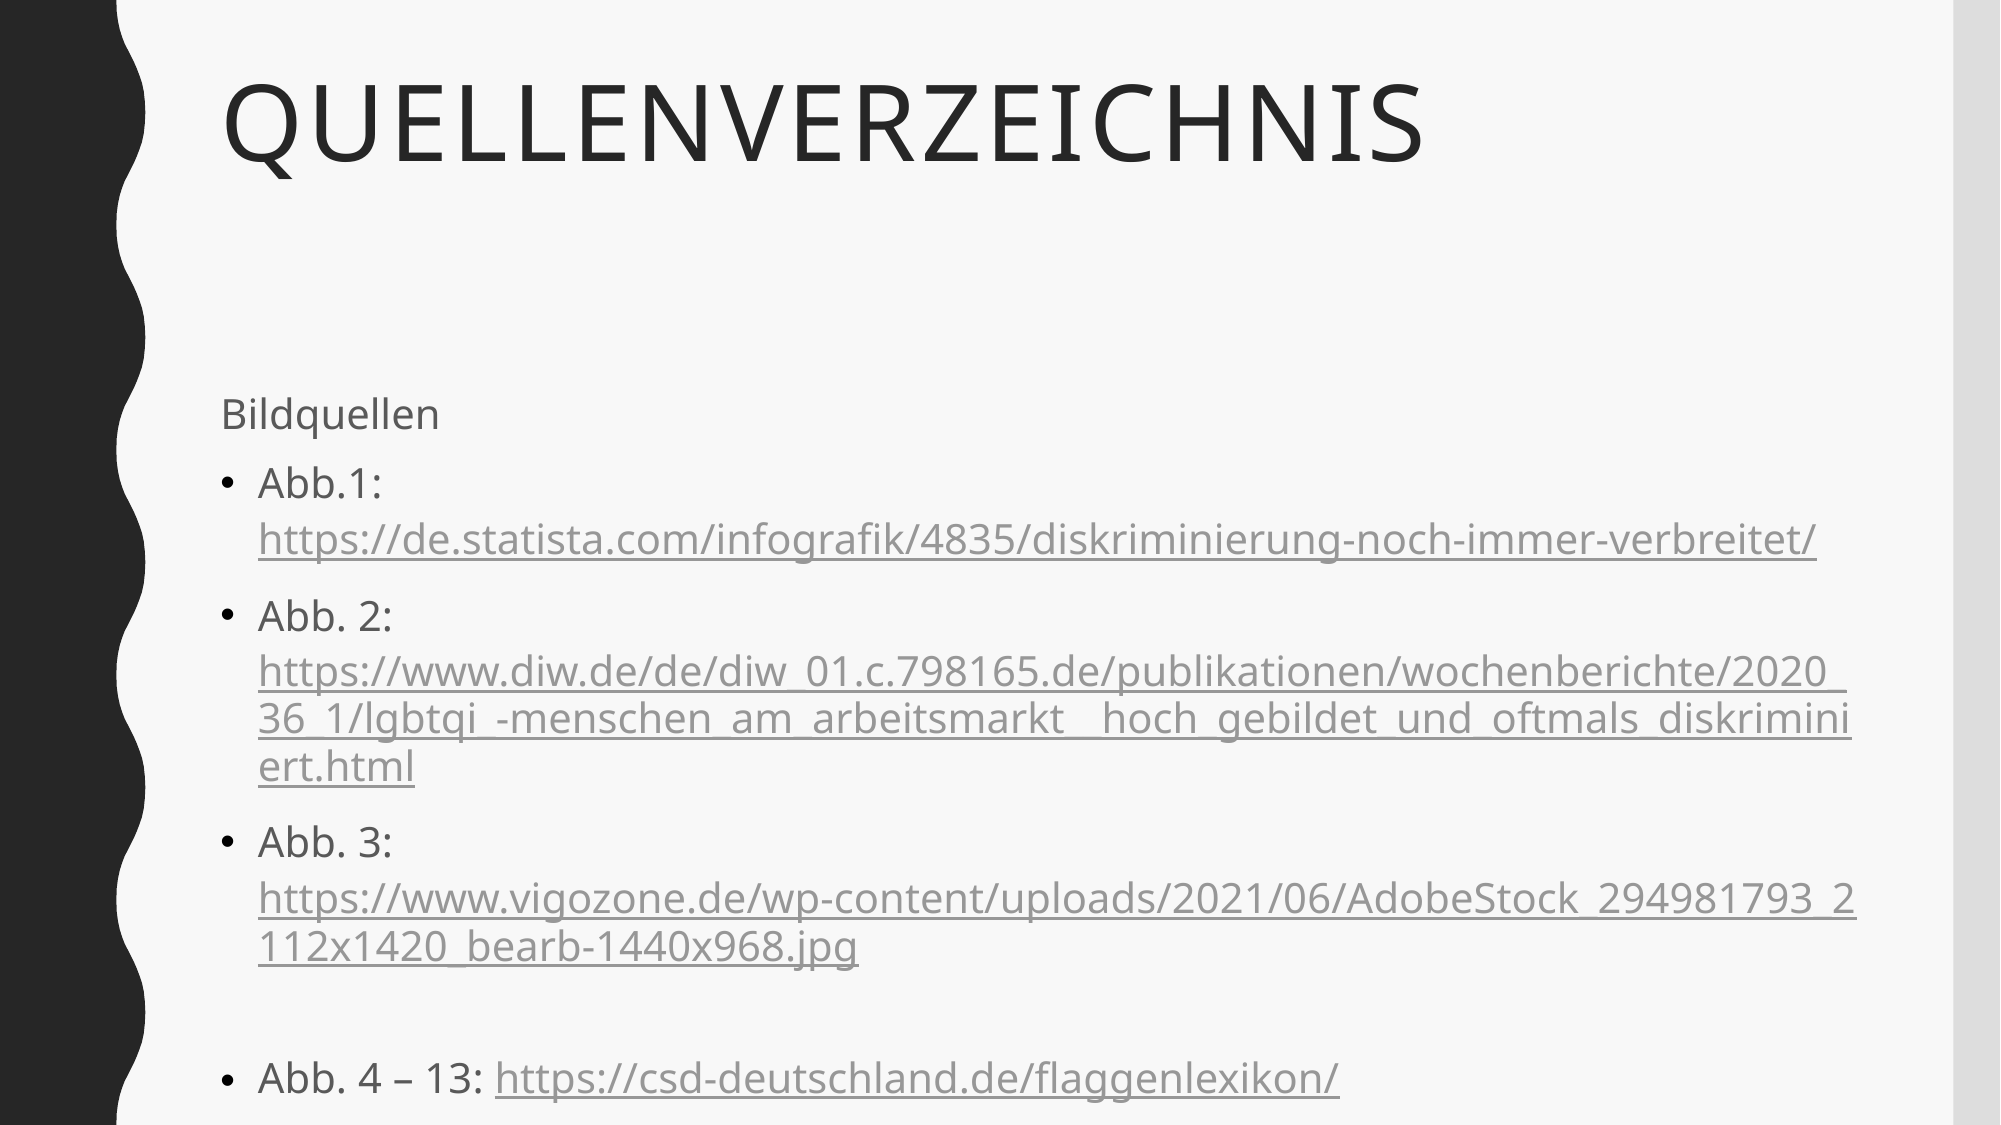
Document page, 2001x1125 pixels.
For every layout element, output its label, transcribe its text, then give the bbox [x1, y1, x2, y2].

list Bildquellen Abb.1: https://de.statista.com/infografik/4835/diskriminierung-noch-immer-verbreitet/ Abb. 2: https://www.diw.de/de/diw_01.c.798165.de/publikationen/wochenberichte/2020_36_1/lgbtqi_-menschen_am_arbeitsmarkt__hoch_gebildet_und_oftmals_diskriminiert.html Abb. 3: https://www.vigozone.de/wp-content/uploads/2021/06/AdobeStock_294981793_2112x1420_bearb-1440x968.jpg Abb. 4 – 13: https://csd-deutschland.de/flaggenlexikon/ [205, 375, 1875, 965]
title Quellenverzeichnis [205, 62, 1875, 308]
